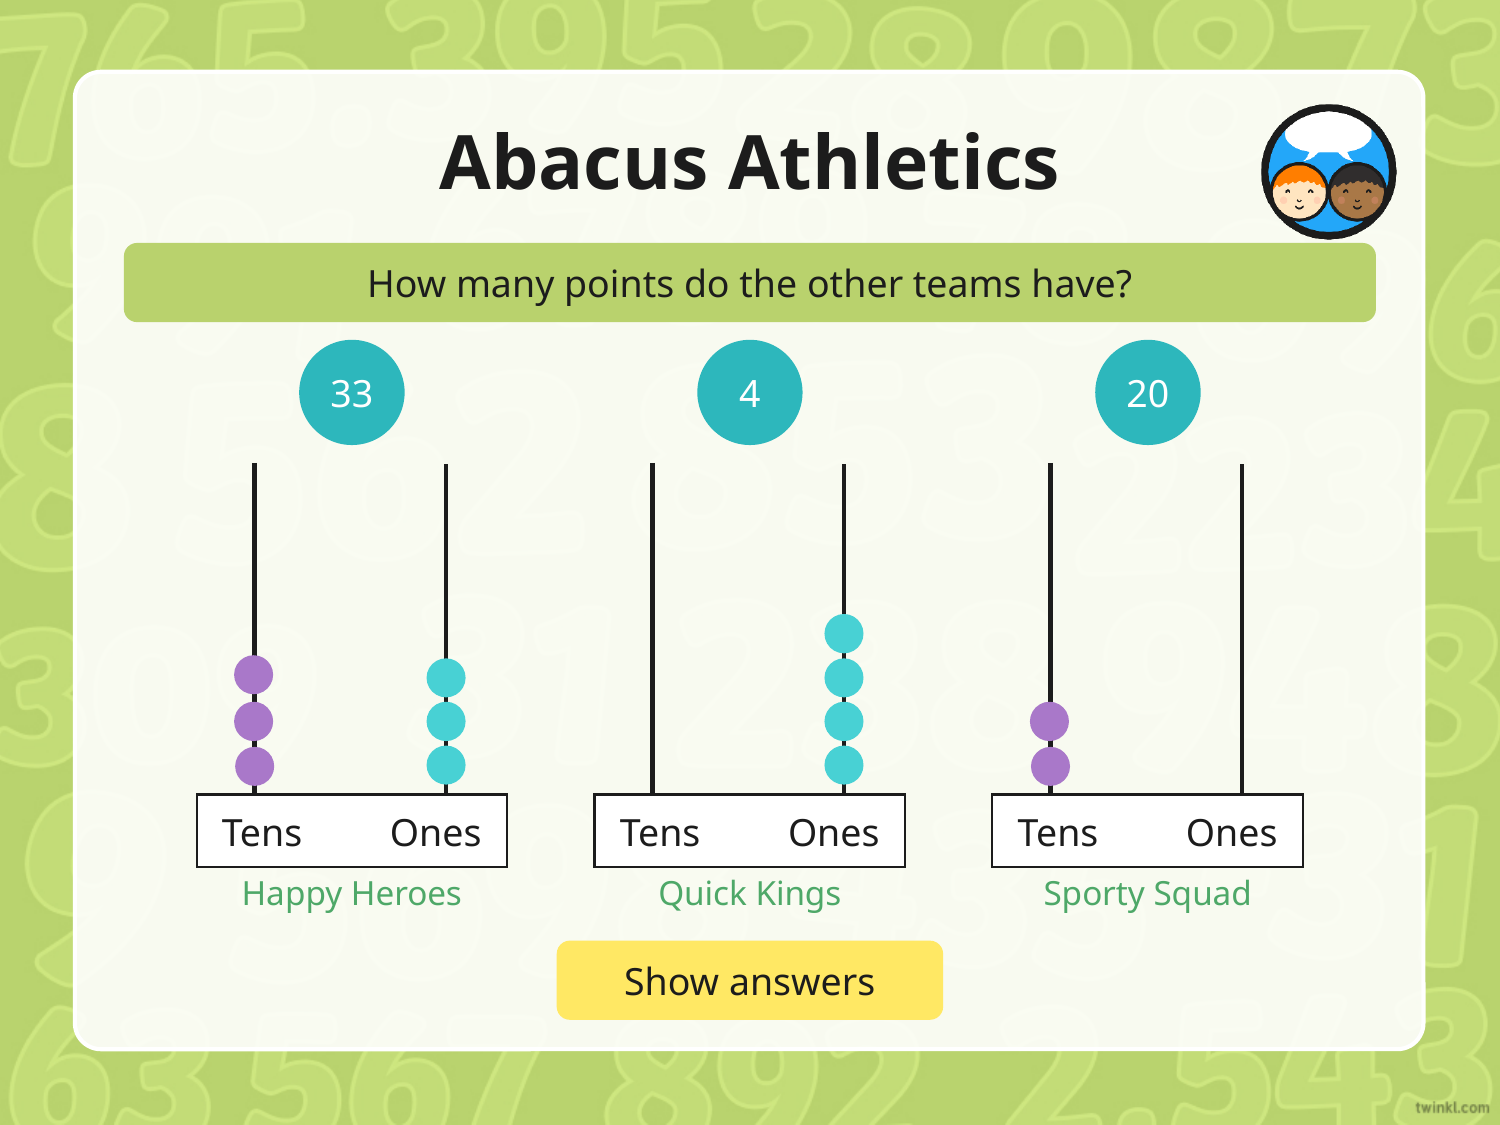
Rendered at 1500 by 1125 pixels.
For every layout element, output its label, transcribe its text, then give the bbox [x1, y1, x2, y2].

text_box 33 [298, 338, 406, 447]
text_box Abacus Athletics [439, 114, 1061, 205]
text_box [992, 462, 1304, 913]
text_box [196, 462, 508, 913]
text_box How many points do the other teams have? [122, 241, 1378, 324]
picture [0, 0, 1500, 1125]
text_box Show answers [555, 939, 945, 1021]
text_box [594, 462, 906, 913]
text_box 4 [696, 338, 804, 447]
text_box 20 [1094, 338, 1202, 447]
